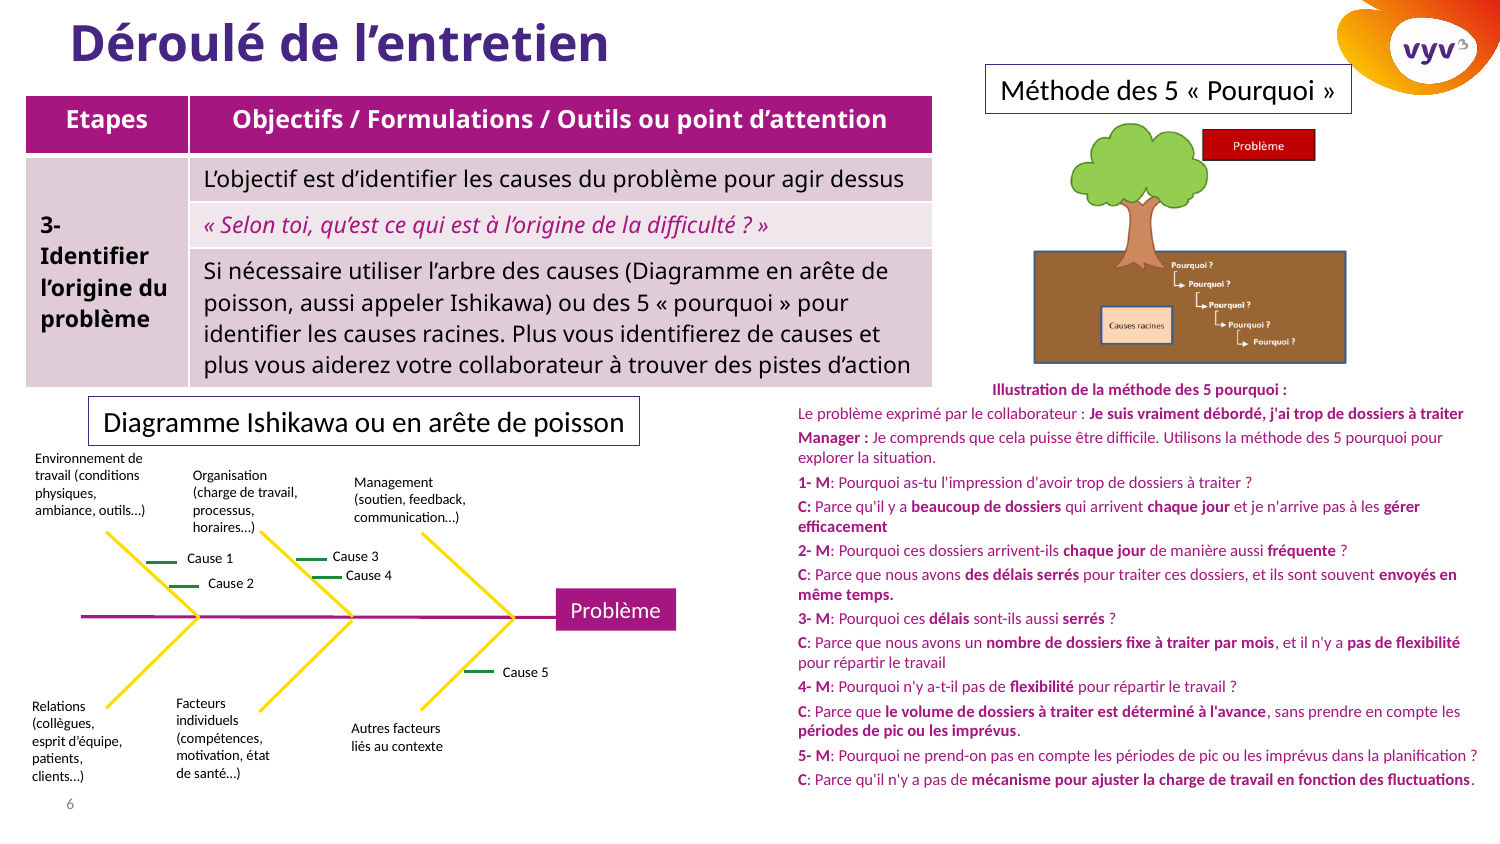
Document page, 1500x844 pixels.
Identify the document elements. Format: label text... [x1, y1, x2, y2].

table_cell 3- Identifier l’origine du problème [26, 158, 188, 387]
text_box Diagramme Ishikawa ou en arête de poisson [88, 396, 640, 440]
table_cell L’objectif est d’identifier les causes du problème pour agir dessus [190, 158, 932, 201]
slide_number 6 [66, 797, 155, 814]
table_cell « Selon toi, qu’est ce qui est à l’origine de la difficulté ? » [190, 203, 932, 247]
picture [1437, 14, 1482, 87]
table_header Etapes [26, 96, 188, 153]
title Déroulé de l’entretien [69, 0, 1437, 95]
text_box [16, 440, 678, 794]
text_box Illustration de la méthode des 5 pourquoi : Le problème exprimé par le collaborateur : Je suis vraiment débordé, j'ai trop de dossiers à traiter Manager : Je comprends que cela puisse être difficile. Utilisons la méthode des 5 pourquoi pour explorer la situation. 1- M: Pourquoi as-tu l'impression d'avoir trop de dossiers à traiter ? C: Parce qu'il y a beaucoup de dossiers qui arrivent chaque jour et je n'arrive pas à les gérer efficacement 2- M: Pourquoi ces dossiers arrivent-ils chaque jour de manière aussi fréquente ? C: Parce que nous avons des délais serrés pour traiter ces dossiers, et ils sont souvent envoyés en même temps. 3- M: Pourquoi ces délais sont-ils aussi serrés ? C: Parce que nous avons un nombre de dossiers fixe à traiter par mois, et il n'y a pas de flexibilité pour répartir le travail 4- M: Pourquoi n'y a-t-il pas de flexibilité pour répartir le travail ? C: Parce que le volume de dossiers à traiter est déterminé à l'avance, sans prendre en compte les périodes de pic ou les imprévus. 5- M: Pourquoi ne prend-on pas en compte les périodes de pic ou les imprévus dans la planification ? C: Parce qu'il n'y a pas de mécanisme pour ajuster la charge de travail en fonction des fluctuations. [798, 378, 1500, 789]
picture [998, 114, 1370, 390]
table_cell Si nécessaire utiliser l’arbre des causes (Diagramme en arête de poisson, aussi appeler Ishikawa) ou des 5 « pourquoi » pour identifier les causes racines. Plus vous identifierez de causes et plus vous aiderez votre collaborateur à trouver des pistes d’action [190, 249, 932, 387]
table_header Objectifs / Formulations / Outils ou point d’attention [190, 96, 932, 153]
text_box Méthode des 5 « Pourquoi » [985, 64, 1352, 114]
